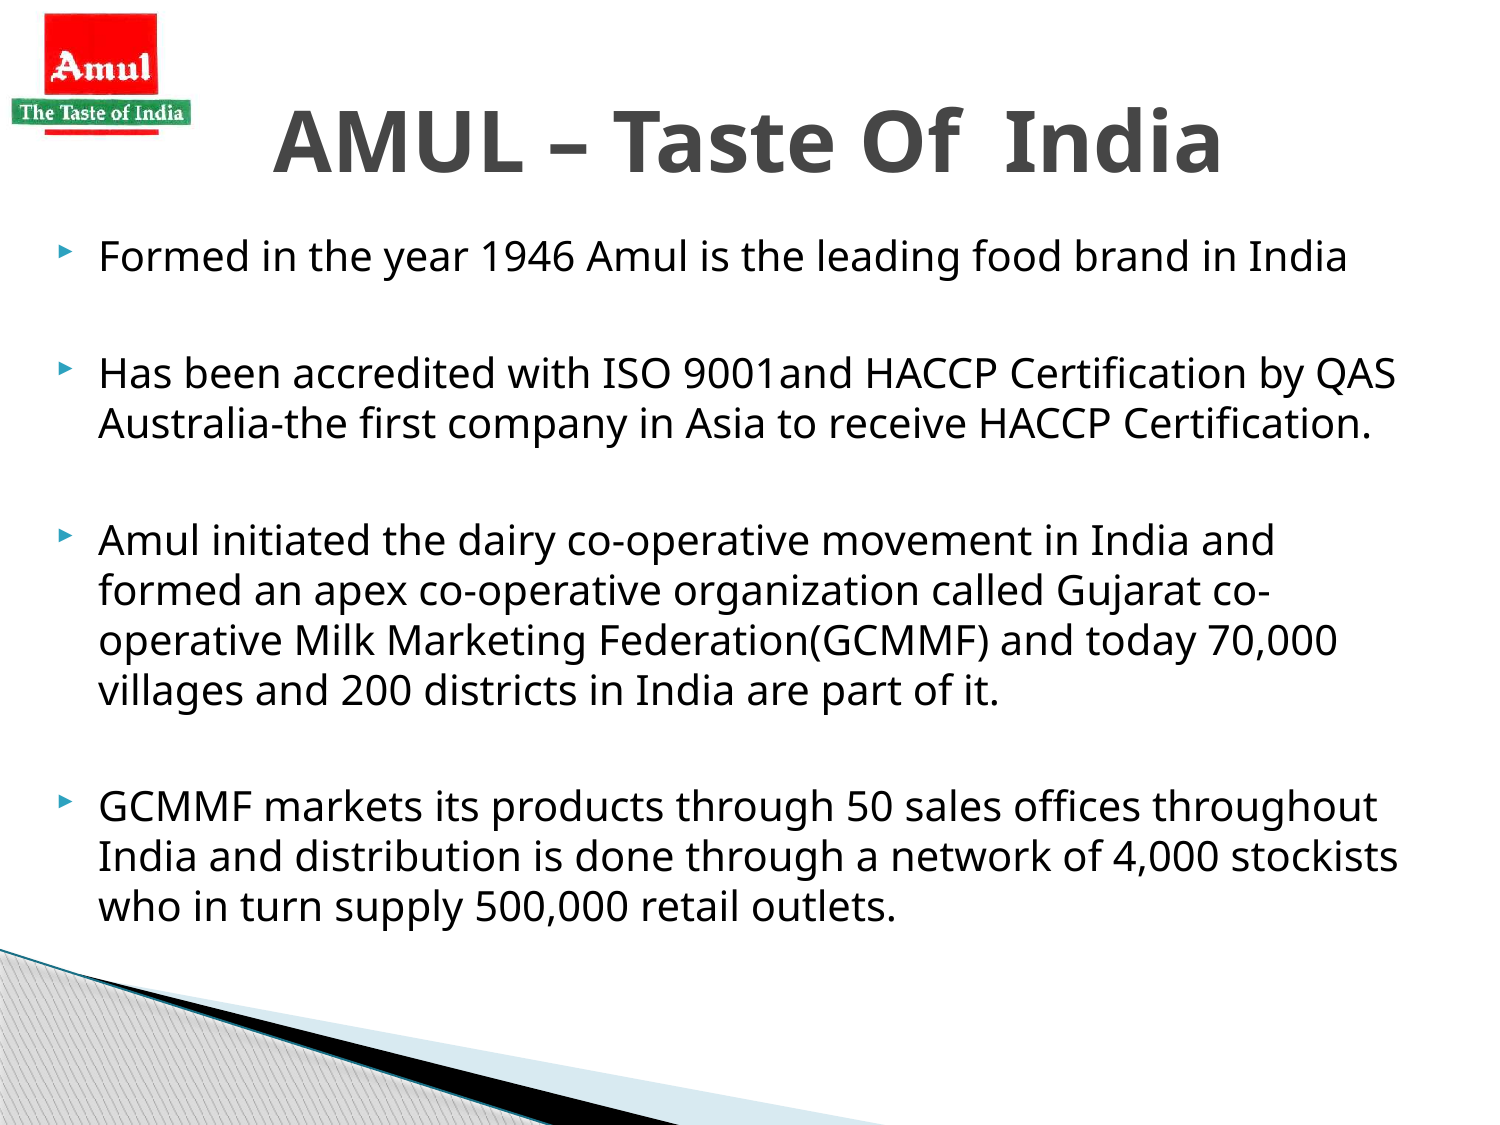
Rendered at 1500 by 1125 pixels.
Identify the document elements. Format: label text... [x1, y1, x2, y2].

list Formed in the year 1946 Amul is the leading food brand in India Has been accredited with ISO 9001and HACCP Certification by QAS Australia-the first company in Asia to receive HACCP Certification. Amul initiated the dairy co-operative movement in India and formed an apex co-operative organization called Gujarat co-operative Milk Marketing Federation(GCMMF) and today 70,000 villages and 200 districts in India are part of it. GCMMF markets its products through 50 sales offices throughout India and distribution is done through a network of 4,000 stockists who in turn supply 500,000 retail outlets. [23, 222, 1425, 1067]
title AMUL – Taste Of India [75, 45, 1425, 233]
picture [0, 0, 200, 146]
